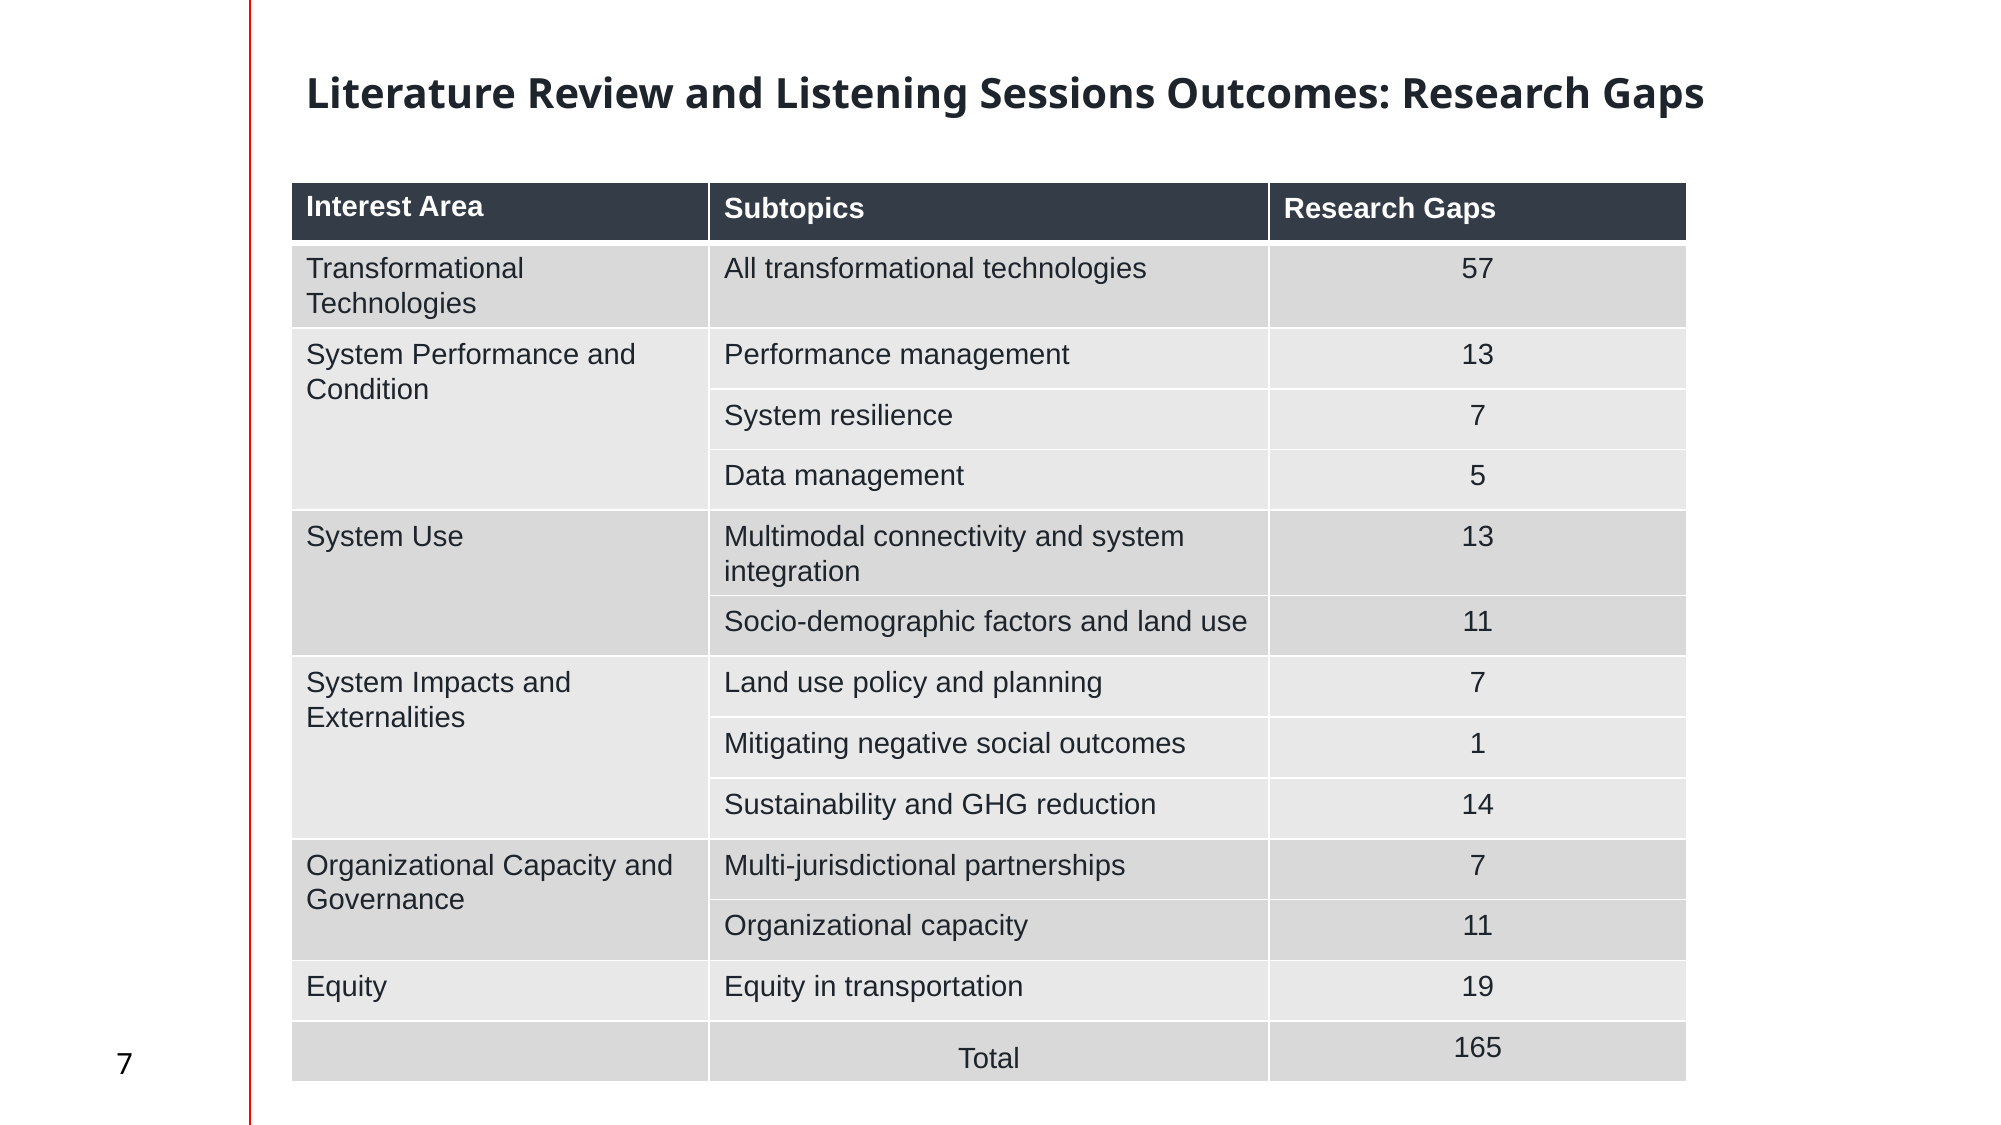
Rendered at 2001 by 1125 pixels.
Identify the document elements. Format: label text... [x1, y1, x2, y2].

table_cell 1 [1270, 718, 1686, 777]
table_cell System Impacts and Externalities [292, 657, 708, 838]
table_cell System resilience [710, 390, 1268, 449]
table_cell 13 [1270, 329, 1686, 388]
table_cell All transformational technologies [710, 246, 1268, 327]
table_cell Organizational capacity [710, 900, 1268, 960]
table_cell 7 [1270, 390, 1686, 449]
table_cell Data management [710, 450, 1268, 509]
table_cell 19 [1270, 961, 1686, 1020]
table_cell Equity [292, 961, 708, 1020]
table_cell Organizational Capacity and Governance [292, 840, 708, 960]
title Literature Review and Listening Sessions Outcomes: Research Gaps [291, 55, 1823, 161]
table_cell 11 [1270, 596, 1686, 655]
table_cell System Performance and Condition [292, 329, 708, 509]
table_header Subtopics [710, 183, 1268, 240]
table_header Interest Area [292, 183, 708, 240]
table_cell Sustainability and GHG reduction [710, 779, 1268, 838]
table_cell Total [710, 1022, 1268, 1081]
table_cell Performance management [710, 329, 1268, 388]
table_cell [292, 1022, 708, 1081]
table_cell Land use policy and planning [710, 657, 1268, 716]
table_cell Equity in transportation [710, 961, 1268, 1020]
table_cell 7 [1270, 657, 1686, 716]
table_cell 11 [1270, 900, 1686, 960]
table_cell Multimodal connectivity and system integration [710, 511, 1268, 595]
table_cell Transformational Technologies [292, 246, 708, 327]
table_header Research Gaps [1270, 183, 1686, 240]
table_cell 13 [1270, 511, 1686, 595]
table_cell Mitigating negative social outcomes [710, 718, 1268, 777]
table_cell 7 [1270, 840, 1686, 899]
table_cell Socio-demographic factors and land use [710, 596, 1268, 655]
table_cell System Use [292, 511, 708, 655]
table_cell 14 [1270, 779, 1686, 838]
table_cell 57 [1270, 246, 1686, 327]
table_cell Multi-jurisdictional partnerships [710, 840, 1268, 899]
table_cell 165 [1270, 1022, 1686, 1081]
table_cell 5 [1270, 450, 1686, 509]
